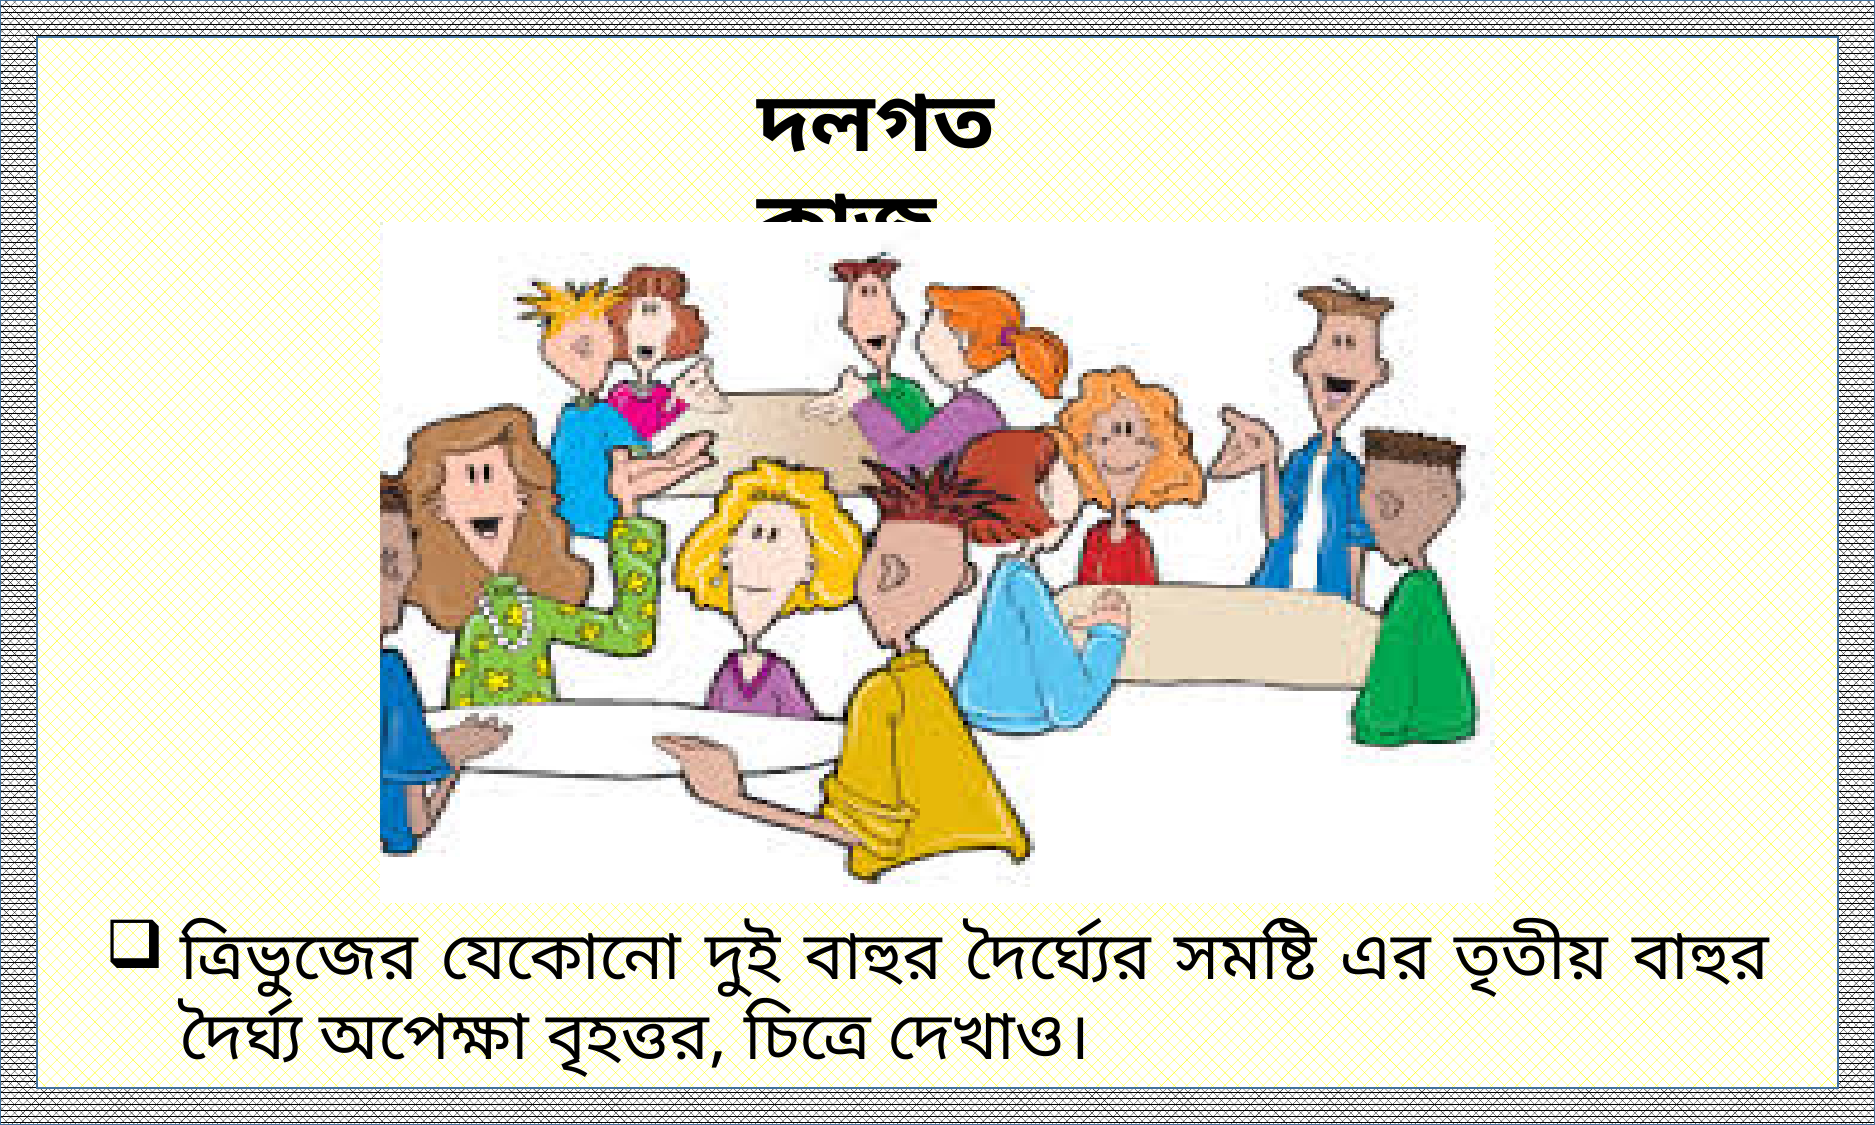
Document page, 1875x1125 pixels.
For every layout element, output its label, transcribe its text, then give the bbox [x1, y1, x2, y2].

text_box দলগত কাজ [742, 61, 1133, 222]
text_box ত্রিভুজের যেকোনো দুই বাহুর দৈর্ঘ্যের সমষ্টি এর তৃতীয় বাহুর দৈর্ঘ্য অপেক্ষা বৃহত্তর, চিত্রে দেখাও। [90, 905, 1785, 1080]
picture [380, 222, 1495, 903]
